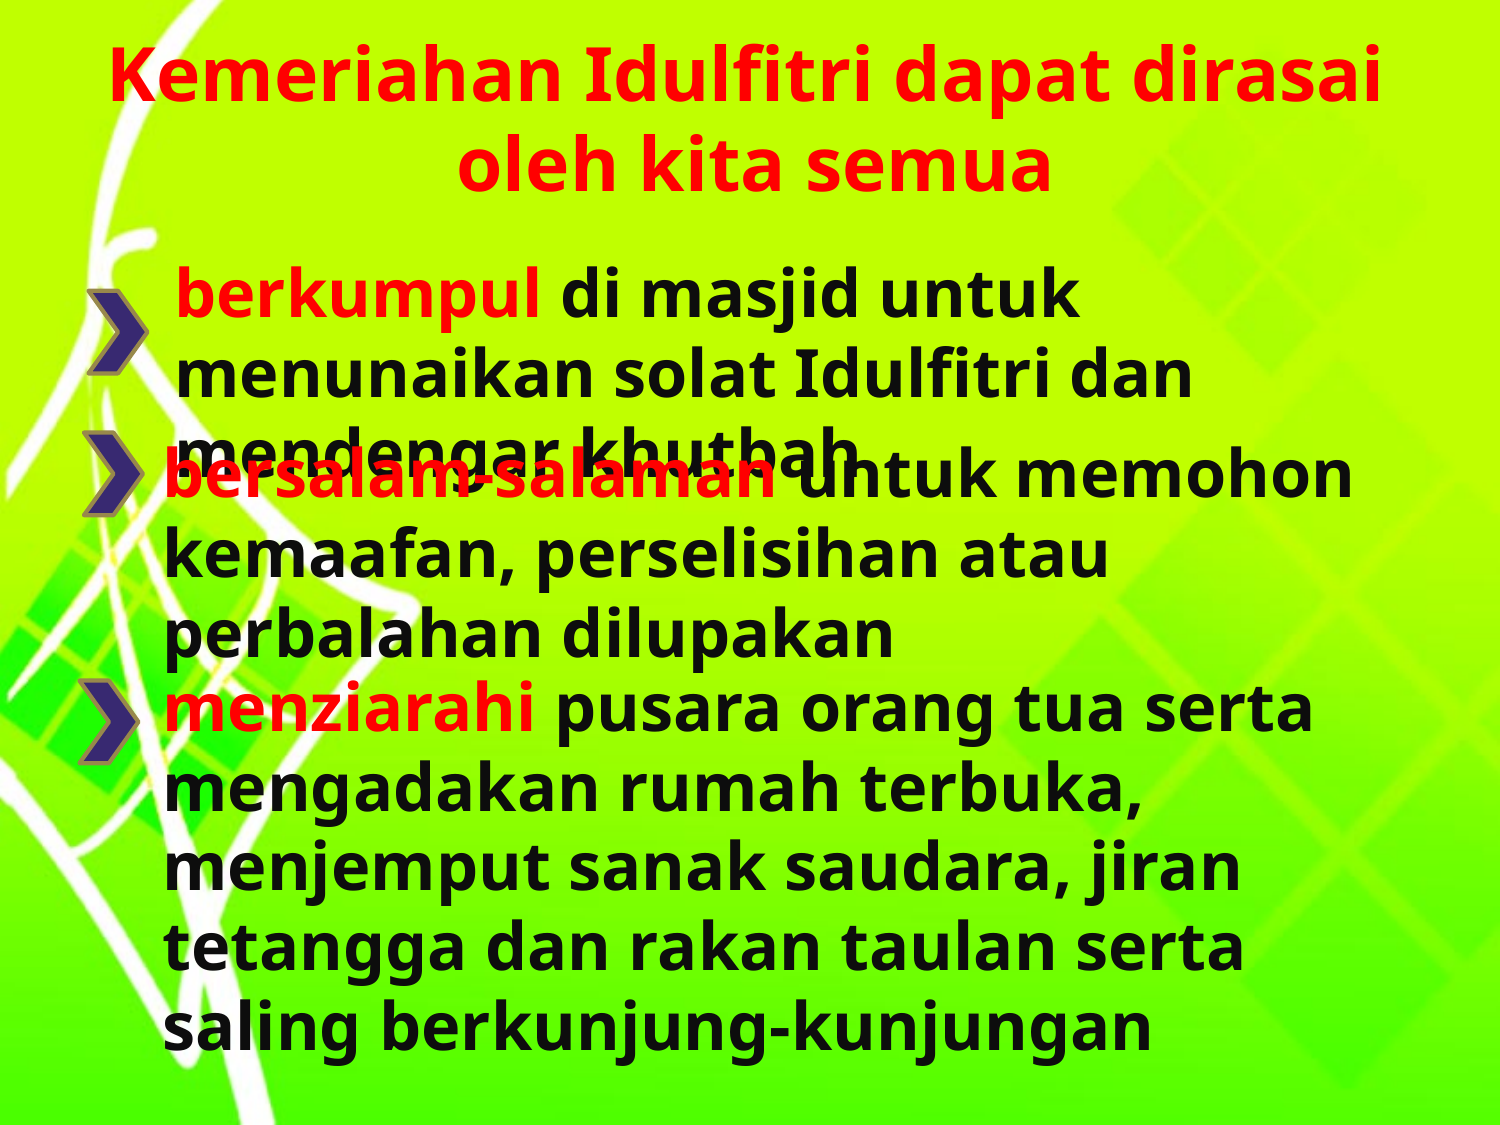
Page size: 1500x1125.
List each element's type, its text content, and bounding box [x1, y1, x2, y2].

text_box [86, 288, 150, 376]
picture [0, 0, 1500, 1125]
text_box [82, 430, 145, 518]
text_box [77, 678, 141, 766]
text_box menziarahi pusara orang tua serta mengadakan rumah terbuka, menjemput sanak saudara, jiran tetangga dan rakan taulan serta saling berkunjung-kunjungan [147, 656, 1459, 1072]
text_box Kemeriahan Idulfitri dapat dirasai oleh kita semua [41, 19, 1471, 214]
text_box berkumpul di masjid untuk menunaikan solat Idulfitri dan mendengar khutbah [159, 243, 1459, 423]
text_box bersalam-salaman untuk memohon kemaafan, perselisihan atau perbalahan dilupakan [147, 423, 1471, 678]
